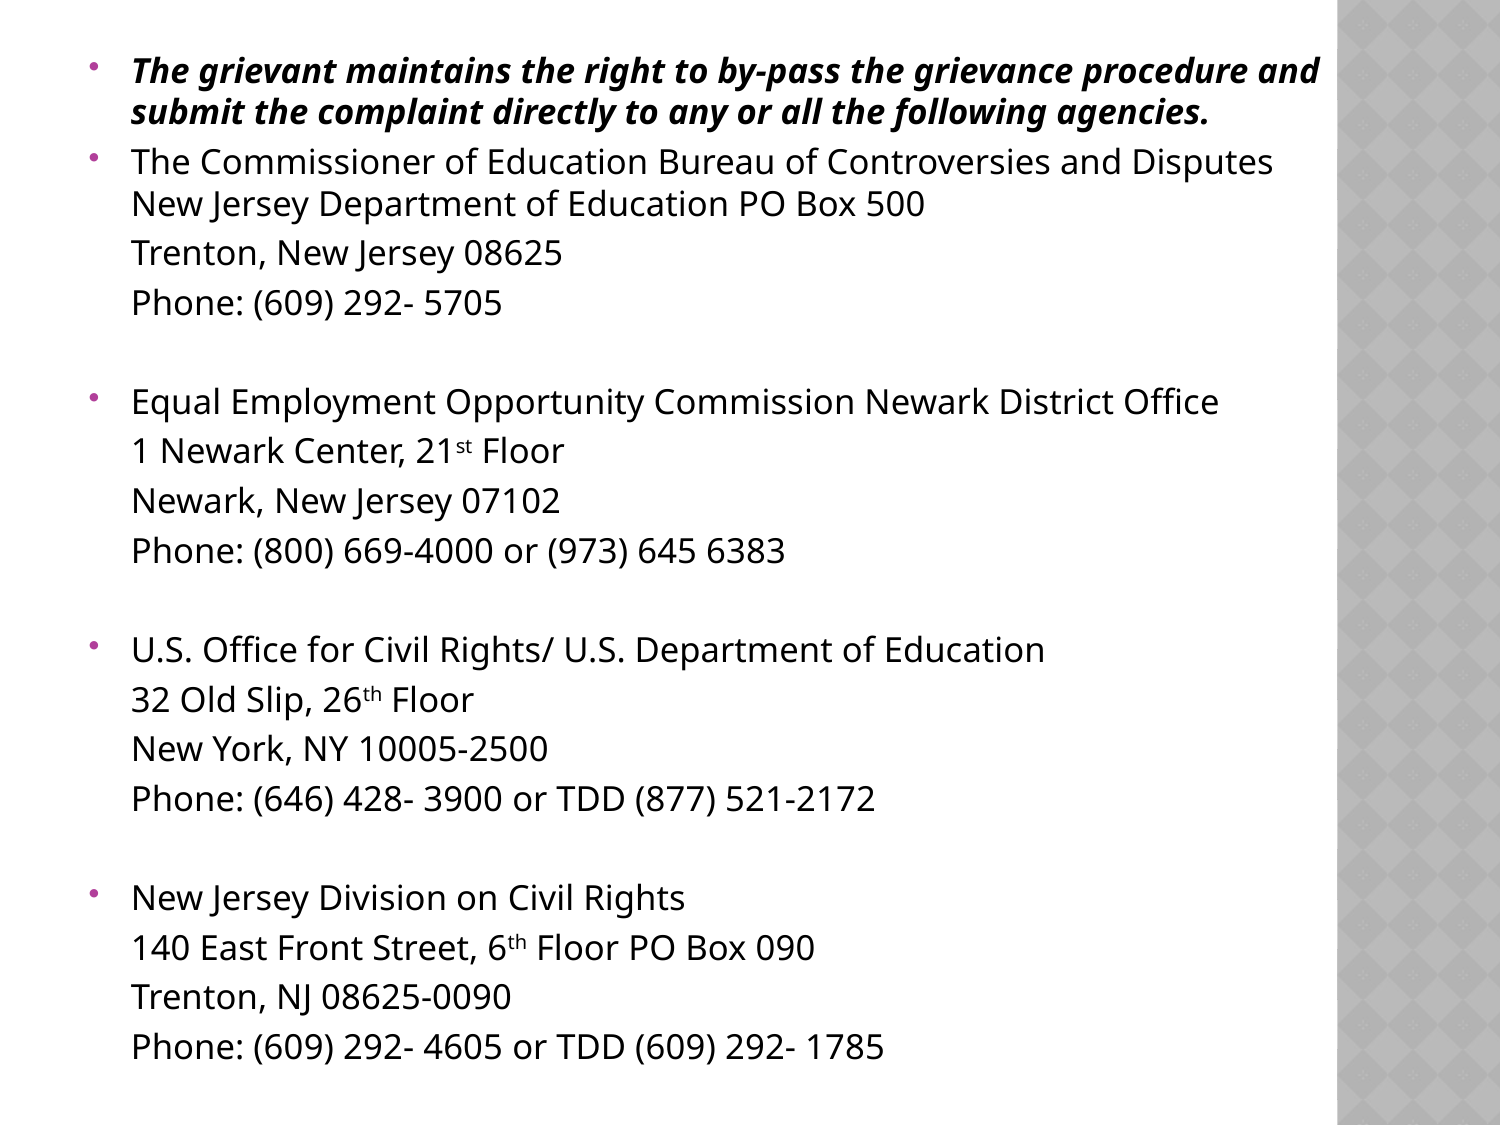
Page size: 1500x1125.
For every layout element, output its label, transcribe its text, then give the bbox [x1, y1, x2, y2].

list The grievant maintains the right to by-pass the grievance procedure and submit the complaint directly to any or all the following agencies. The Commissioner of Education Bureau of Controversies and Disputes New Jersey Department of Education PO Box 500 Trenton, New Jersey 08625 Phone: (609) 292- 5705 Equal Employment Opportunity Commission Newark District Office 1 Newark Center, 21st Floor Newark, New Jersey 07102 Phone: (800) 669-4000 or (973) 645 6383 U.S. Office for Civil Rights/ U.S. Department of Education 32 Old Slip, 26th Floor New York, NY 10005-2500 Phone: (646) 428- 3900 or TDD (877) 521-2172 New Jersey Division on Civil Rights 140 East Front Street, 6th Floor PO Box 090 Trenton, NJ 08625-0090 Phone: (609) 292- 4605 or TDD (609) 292- 1785 [75, 40, 1338, 1100]
